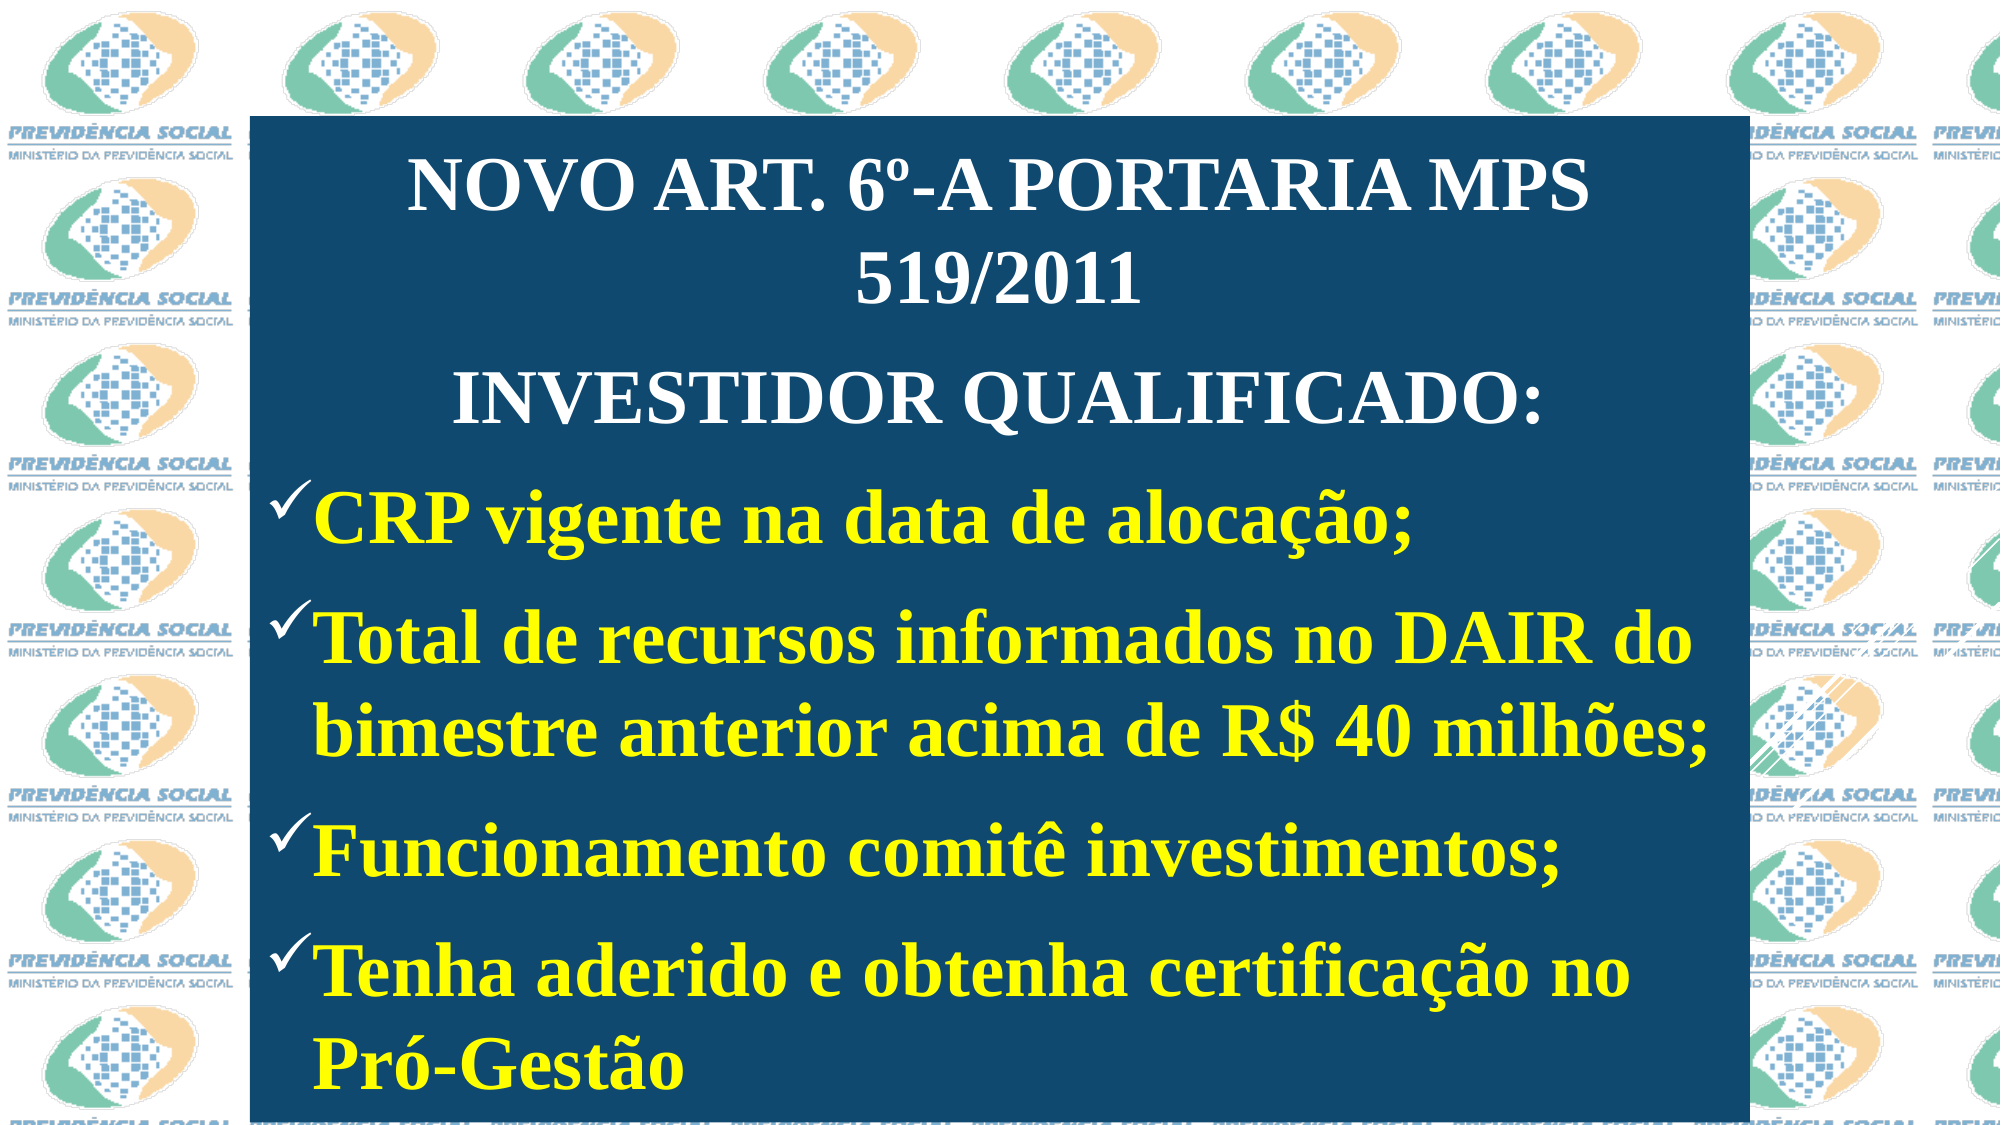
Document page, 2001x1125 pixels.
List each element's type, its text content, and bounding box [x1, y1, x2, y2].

list NOVO ART. 6º-A PORTARIA MPS 519/2011 INVESTIDOR QUALIFICADO: CRP vigente na data de alocação; Total de recursos informados no DAIR do bimestre anterior acima de R$ 40 milhões; Funcionamento comitê investimentos; Tenha aderido e obtenha certificação no Pró-Gestão [249, 116, 1750, 1123]
